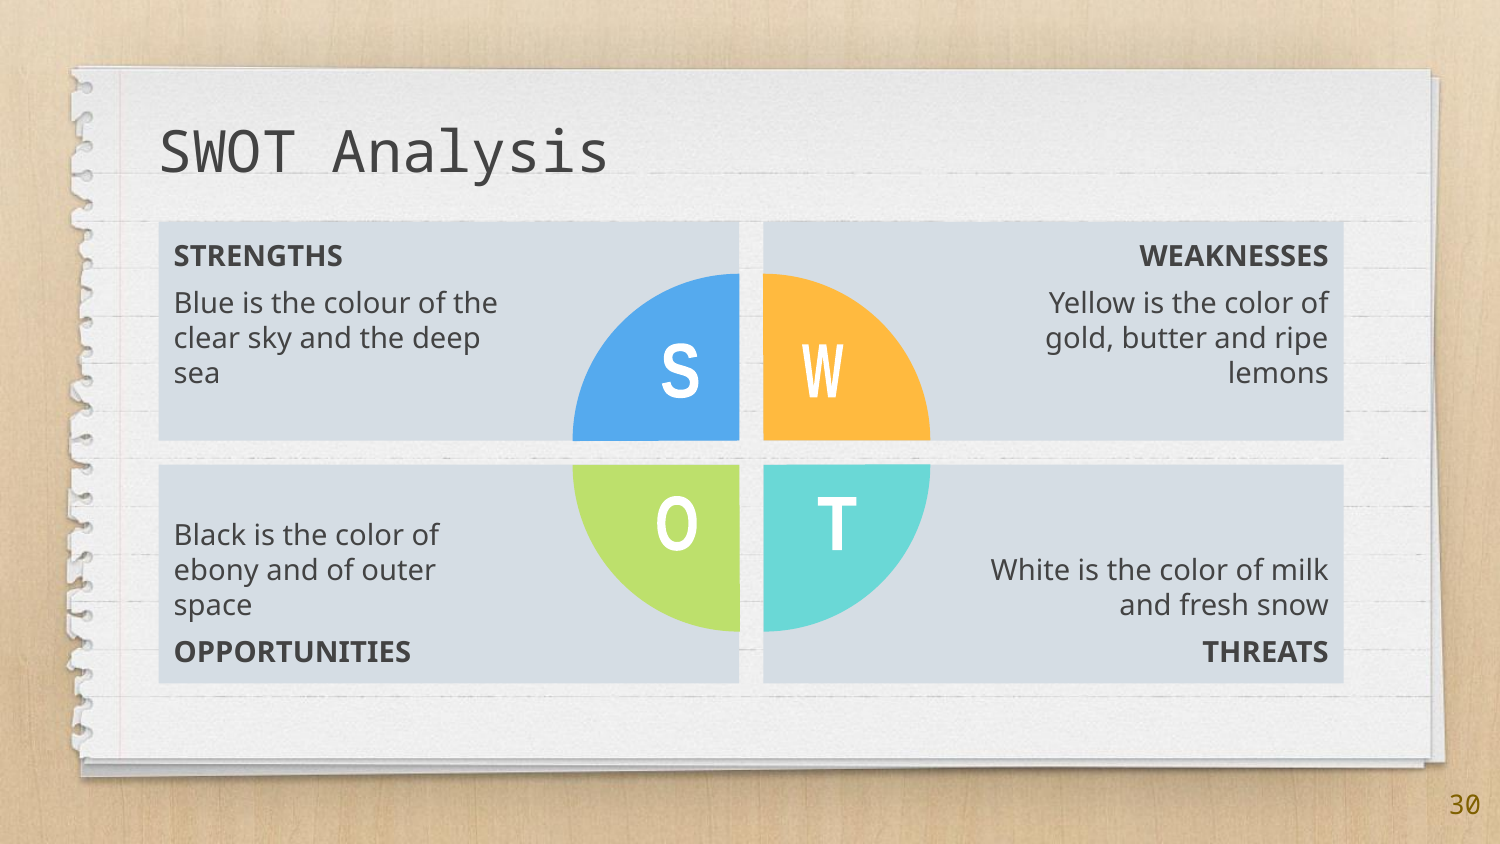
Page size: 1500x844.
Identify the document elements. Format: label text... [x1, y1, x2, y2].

text_box [763, 464, 931, 632]
text_box White is the color of milk and fresh snow THREATS [763, 464, 1344, 684]
picture [0, 0, 1500, 844]
text_box [762, 273, 931, 441]
text_box Black is the color of ebony and of outer space OPPORTUNITIES [158, 464, 740, 684]
text_box [572, 273, 740, 442]
text_box WEAKNESSES Yellow is the color of gold, butter and ripe lemons [763, 221, 1344, 441]
slide_number ‹#› [1429, 767, 1500, 844]
title SWOT Analysis [142, 58, 1066, 200]
text_box [572, 464, 740, 632]
text_box STRENGTHS Blue is the colour of the clear sky and the deep sea [158, 221, 740, 441]
